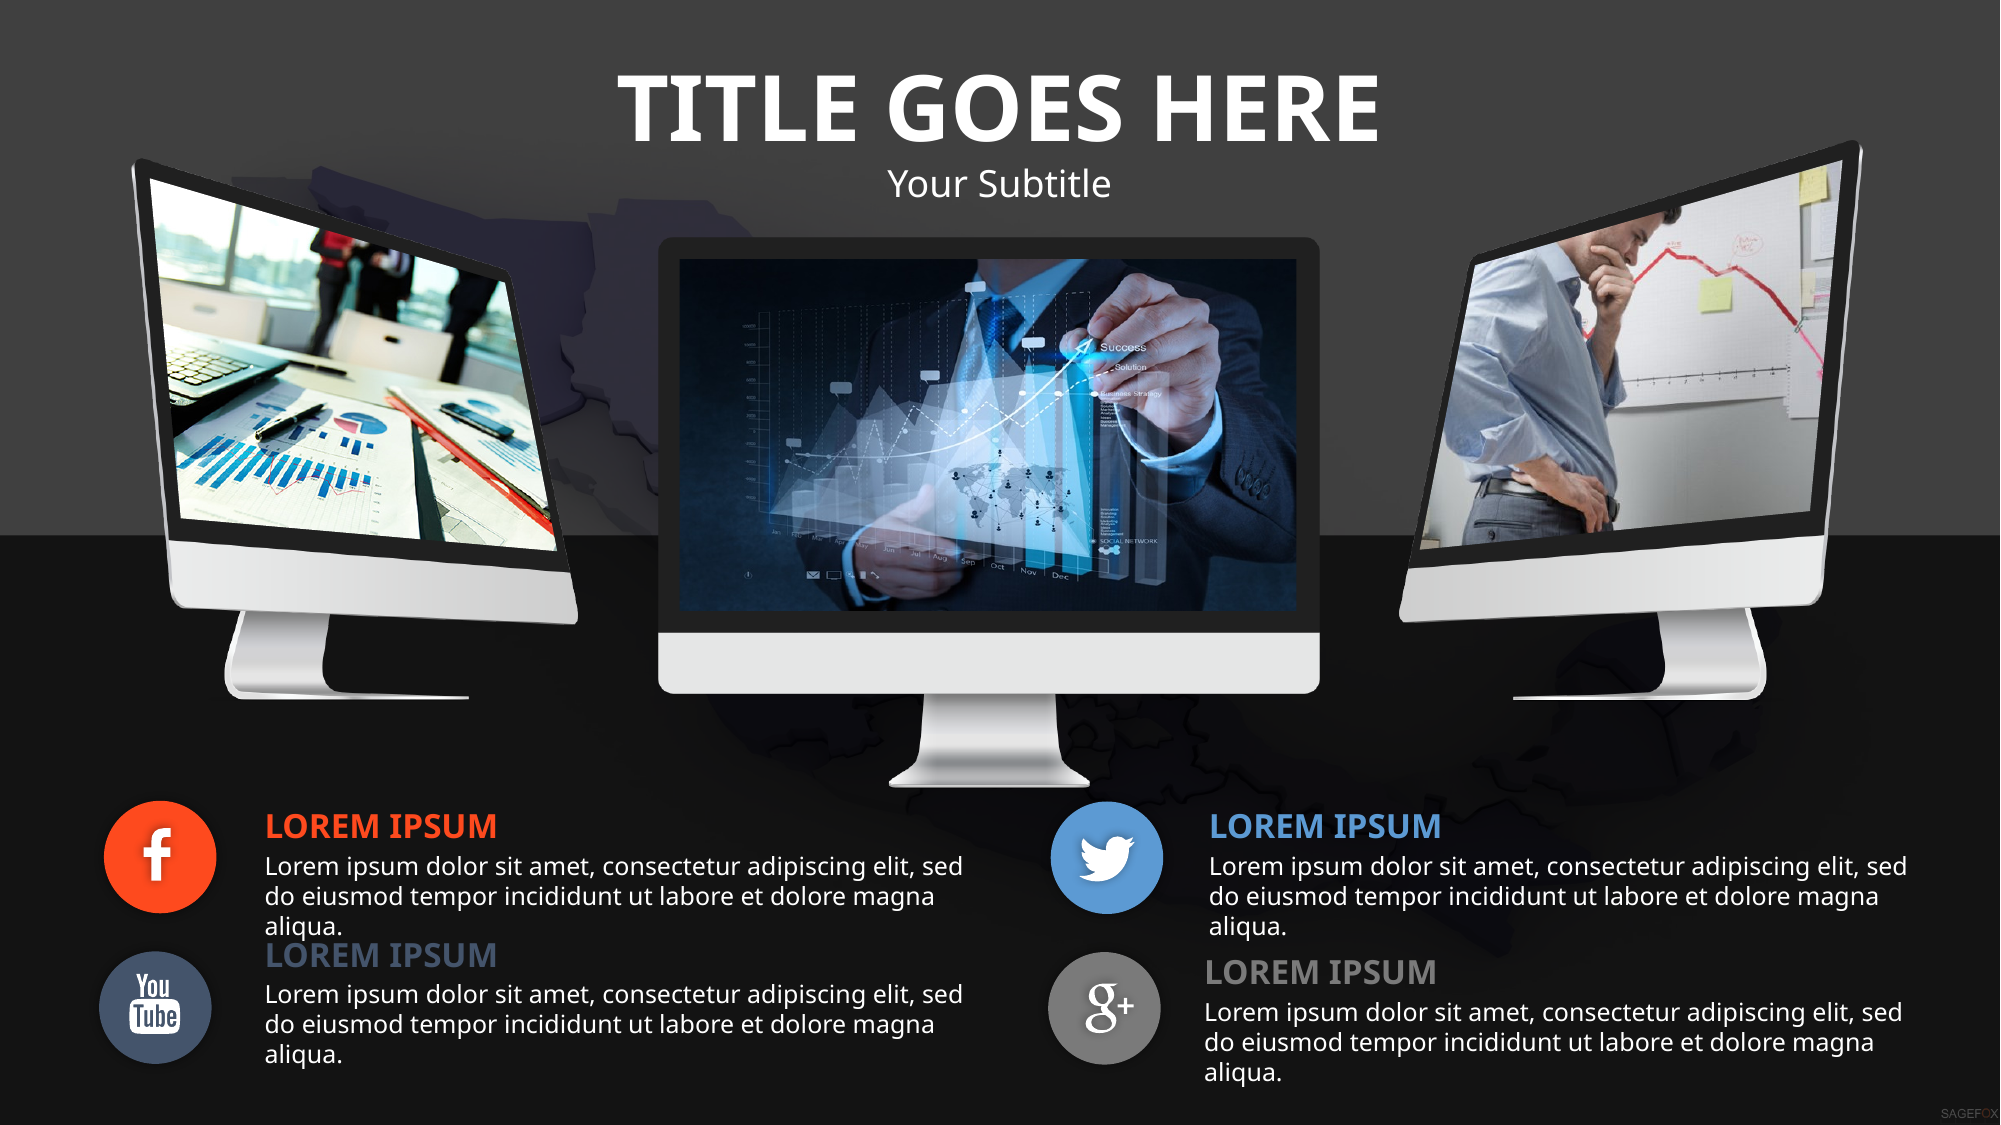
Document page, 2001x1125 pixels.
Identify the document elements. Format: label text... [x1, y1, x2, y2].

text_box LOREM IPSUM Lorem ipsum dolor sit amet, consectetur adipiscing elit, sed do eiusmod tempor incididunt ut labore et dolore magna aliqua. [1194, 797, 1945, 948]
text_box LOREM IPSUM Lorem ipsum dolor sit amet, consectetur adipiscing elit, sed do eiusmod tempor incididunt ut labore et dolore magna aliqua. [249, 926, 1000, 1077]
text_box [99, 951, 212, 1064]
text_box [0, 534, 2000, 1125]
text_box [1048, 952, 1161, 1065]
picture [0, 0, 2001, 1125]
text_box TITLE GOES HERE Your Subtitle [548, 42, 1452, 212]
text_box LOREM IPSUM Lorem ipsum dolor sit amet, consectetur adipiscing elit, sed do eiusmod tempor incididunt ut labore et dolore magna aliqua. [249, 797, 1000, 926]
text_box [103, 800, 217, 914]
text_box LOREM IPSUM Lorem ipsum dolor sit amet, consectetur adipiscing elit, sed do eiusmod tempor incididunt ut labore et dolore magna aliqua. [1189, 943, 1940, 1094]
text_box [1050, 801, 1164, 914]
